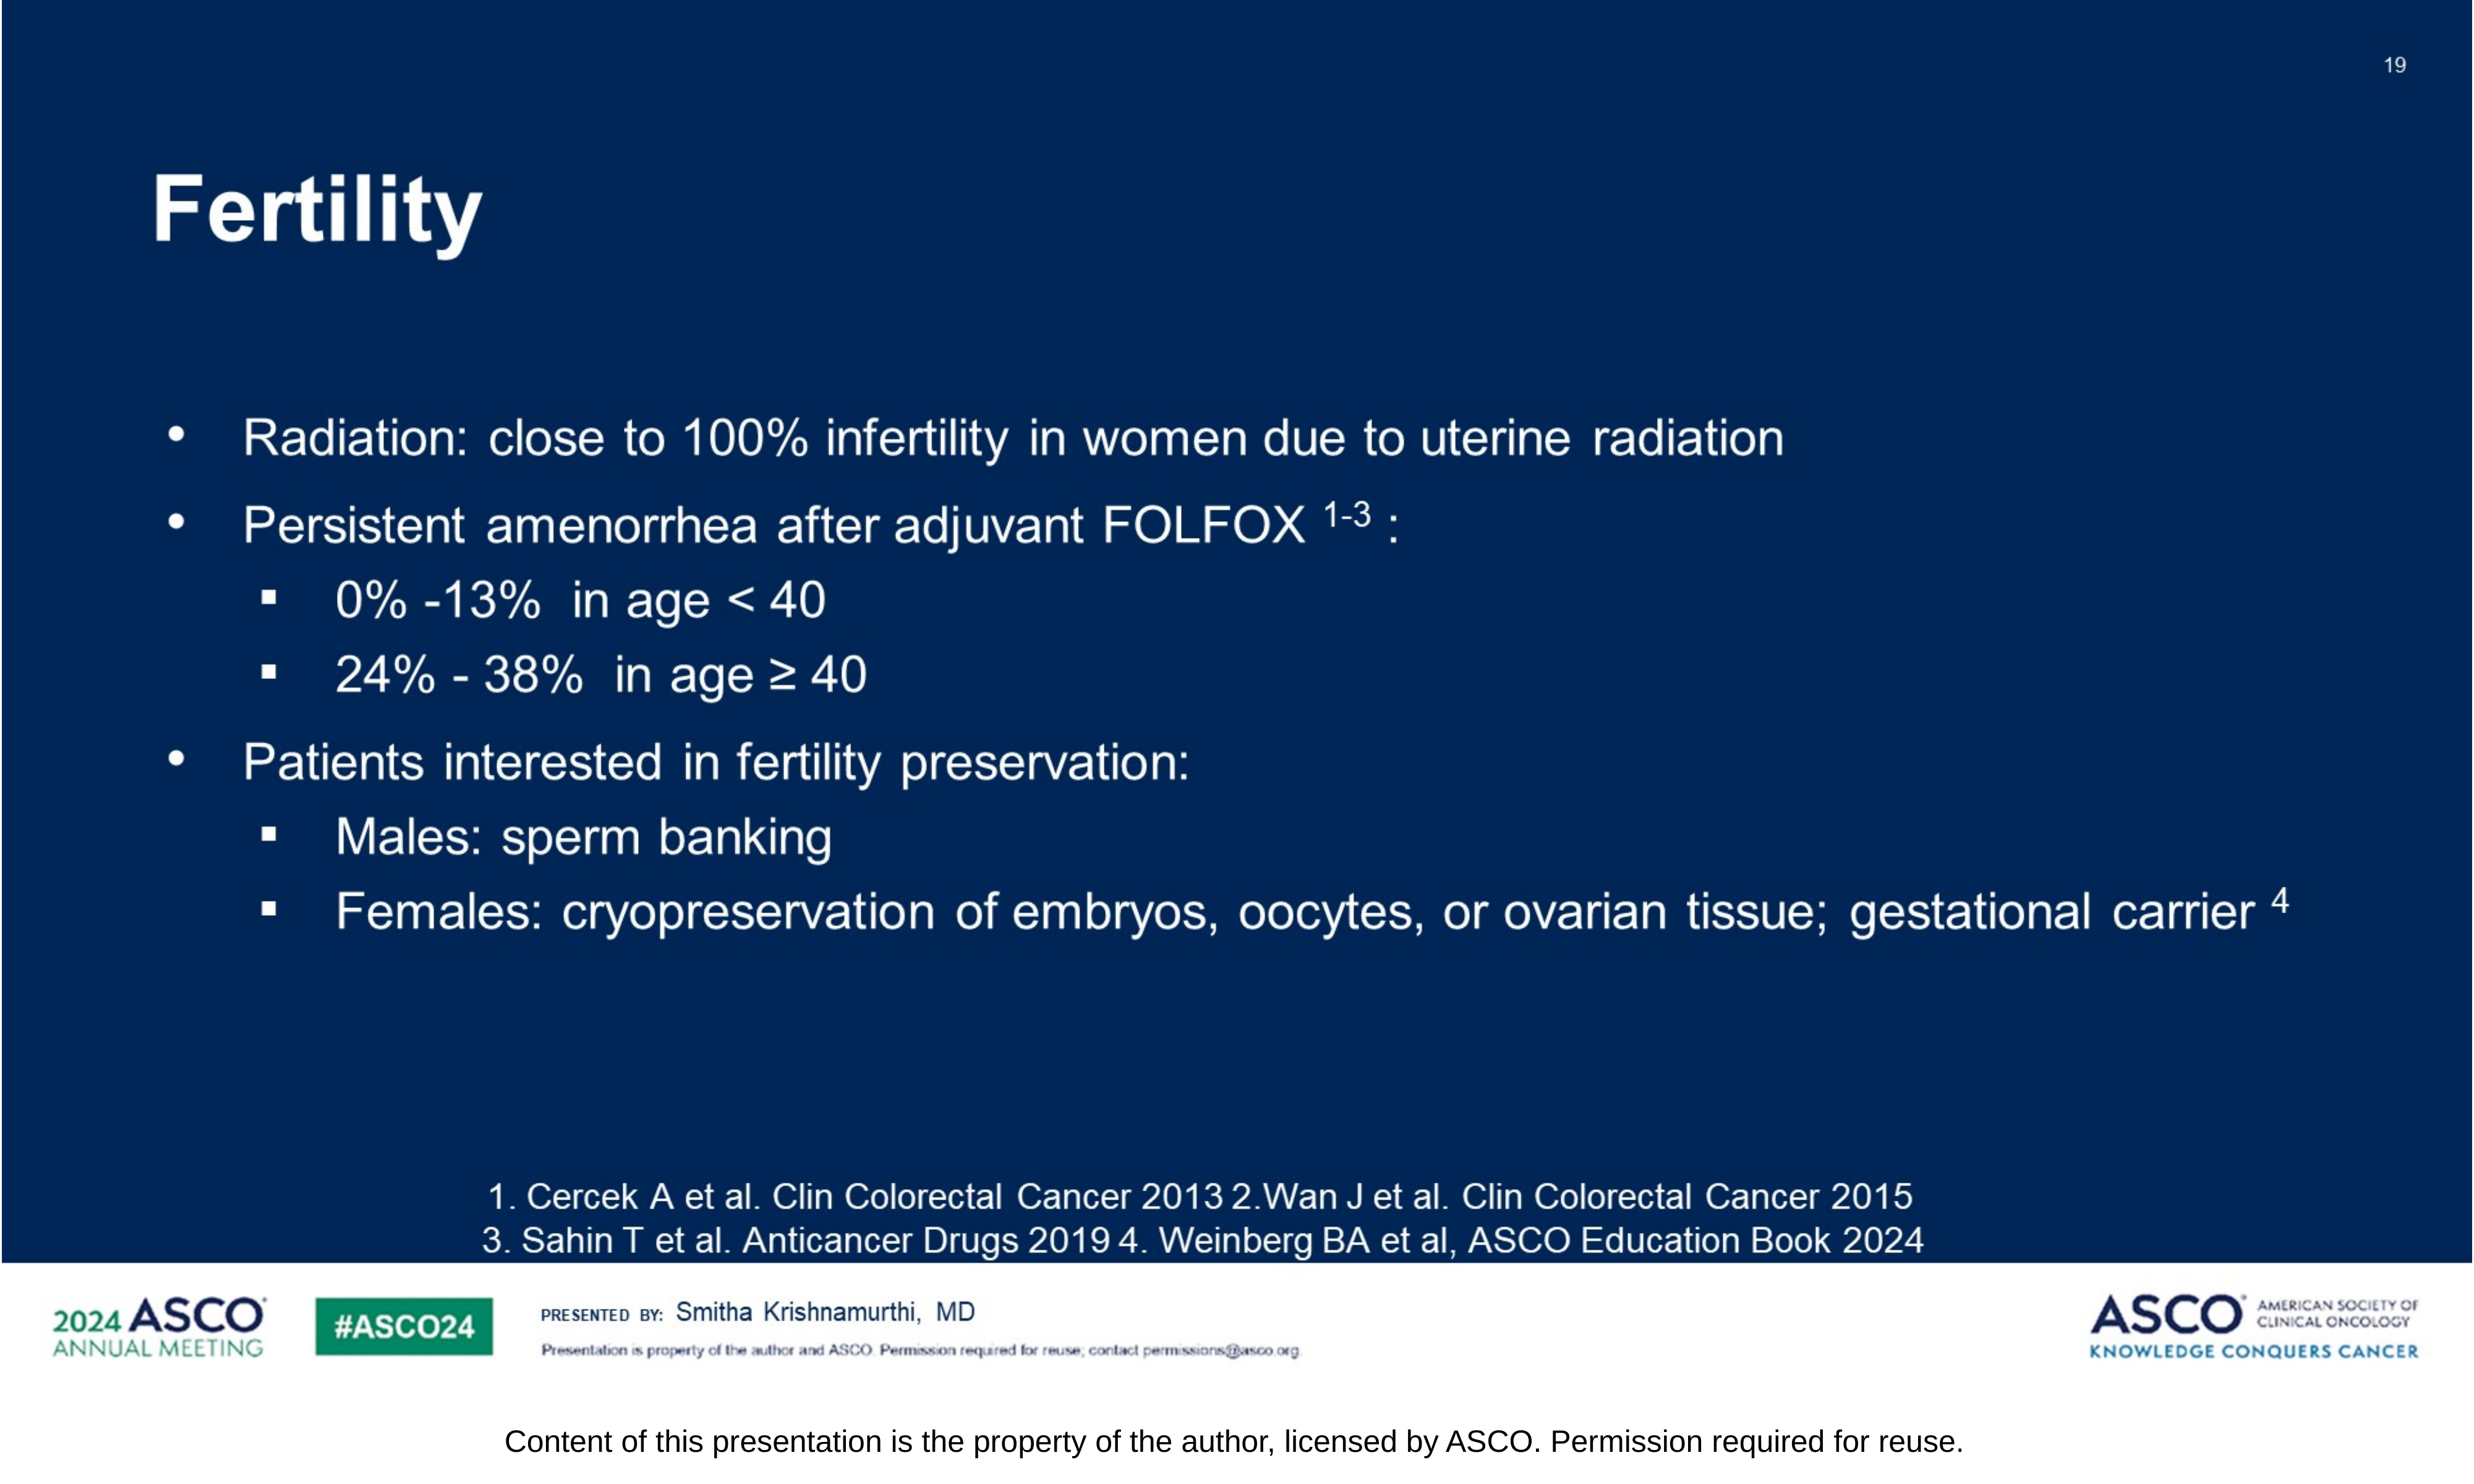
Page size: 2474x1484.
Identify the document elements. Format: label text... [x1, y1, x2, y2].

picture [2, 0, 2472, 1389]
text_box Content of this presentation is the property of the author, licensed by ASCO. Permission required for reuse. [0, 1399, 2474, 1477]
